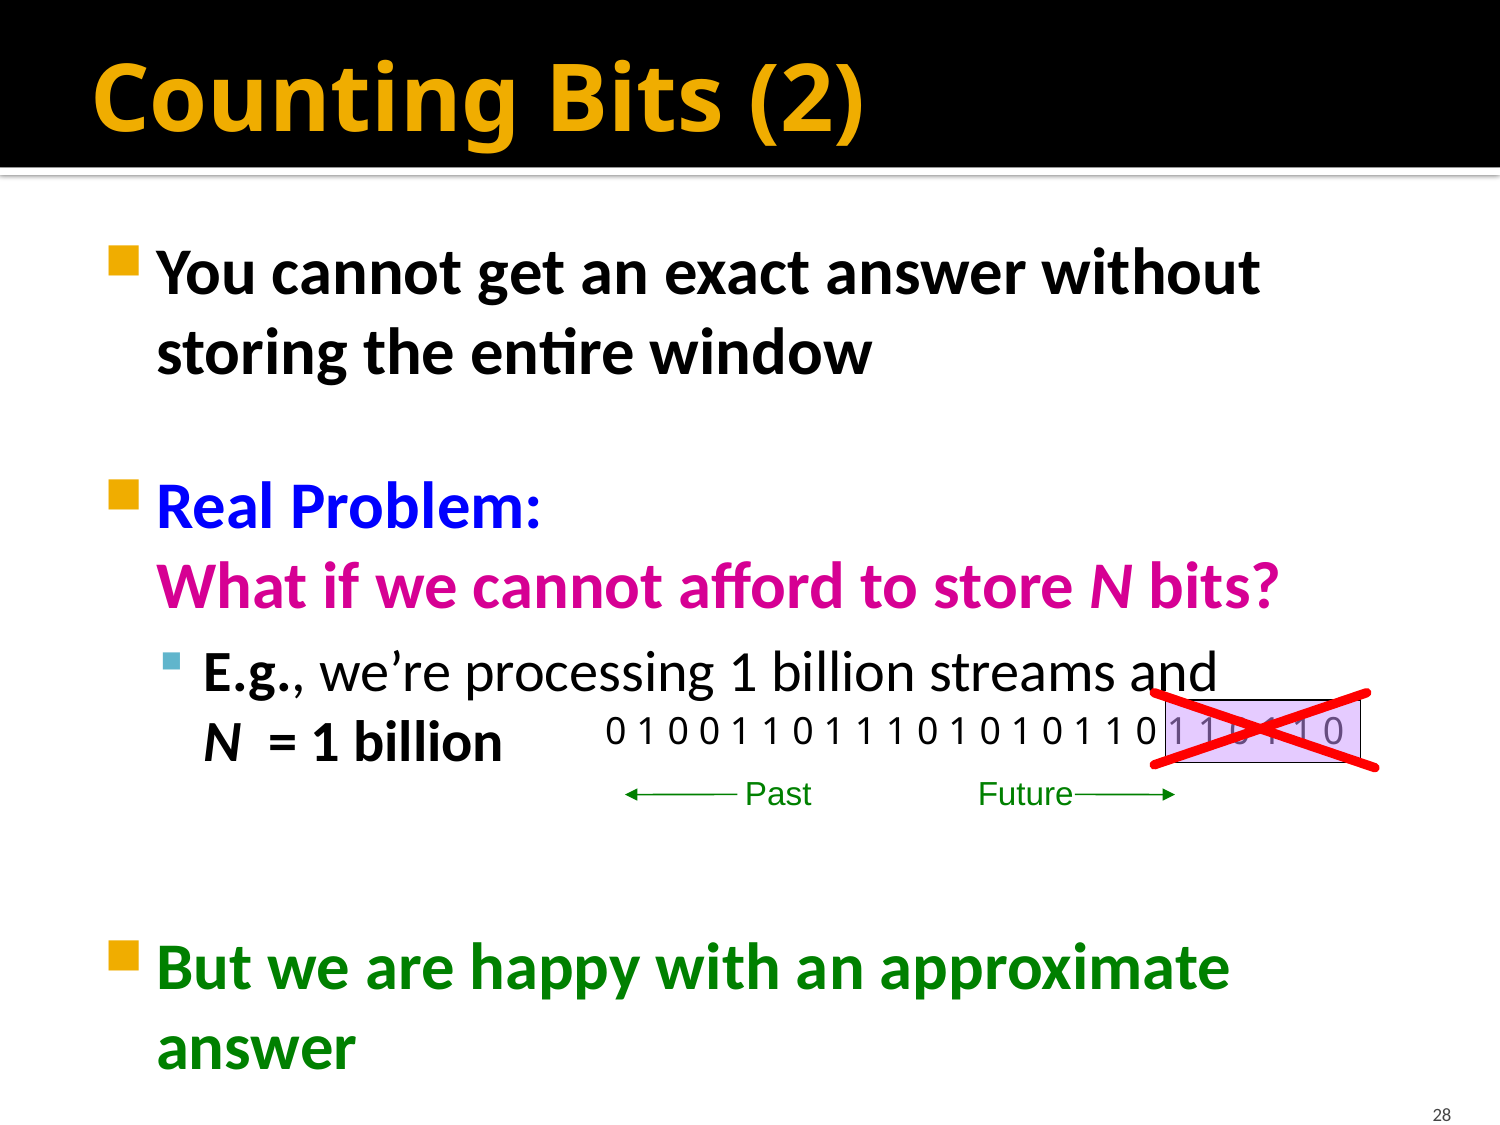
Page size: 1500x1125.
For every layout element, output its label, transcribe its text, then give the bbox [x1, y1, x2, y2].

text_box 0 1 0 0 1 1 0 1 1 1 0 1 0 1 0 1 1 0 1 1 0 1 1 0 [590, 699, 1148, 760]
text_box [1074, 788, 1175, 801]
slide_number 28 [1345, 1080, 1467, 1125]
text_box [624, 788, 738, 801]
text_box Past Future [730, 764, 1090, 820]
title Counting Bits (2) [75, 12, 1425, 175]
list You cannot get an exact answer without storing the entire window Real Problem: What if we cannot afford to store N bits? E.g., we’re processing 1 billion streams and N = 1 billion But we are happy with an approximate answer [75, 212, 1425, 1075]
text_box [1154, 692, 1375, 768]
